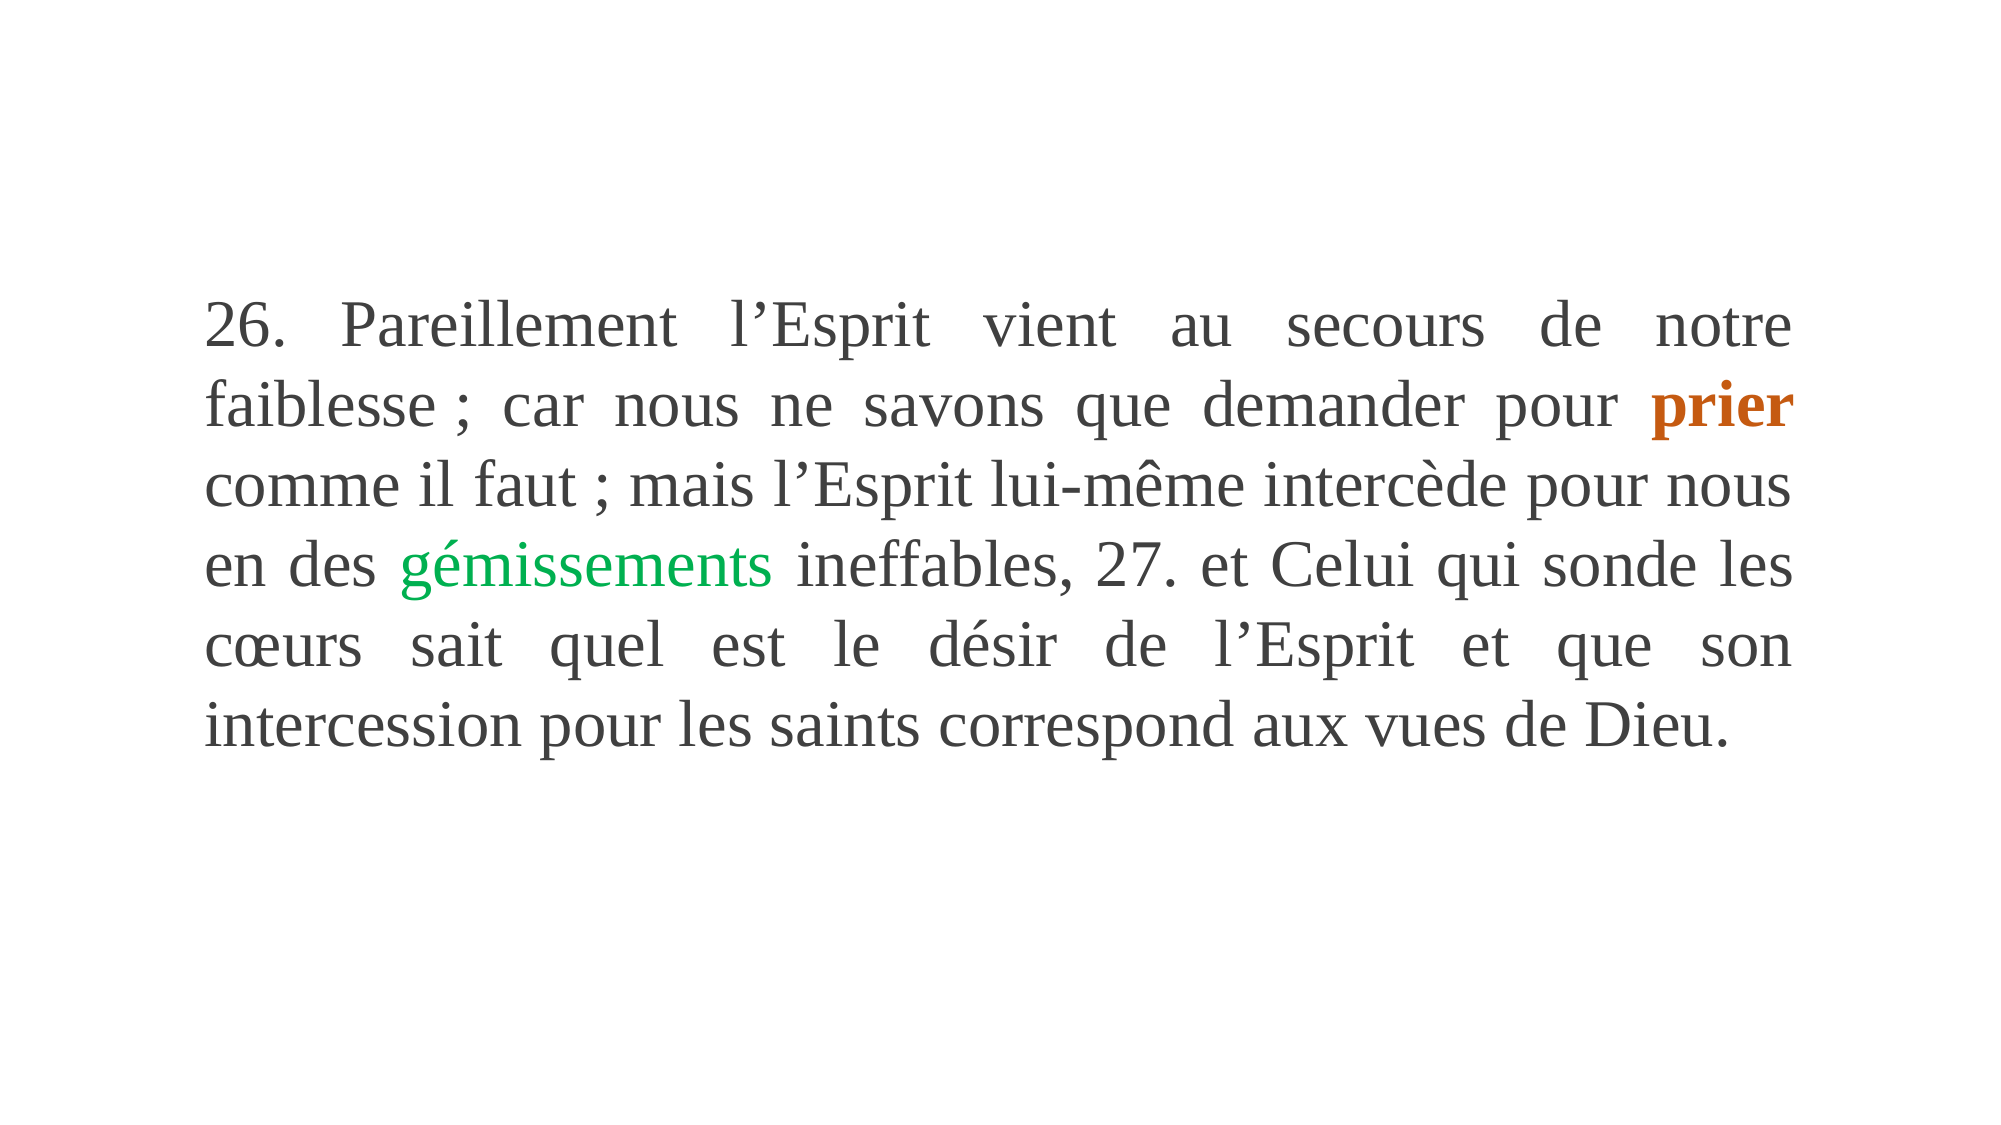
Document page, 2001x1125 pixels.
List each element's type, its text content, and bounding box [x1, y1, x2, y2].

text_box 26. Pareillement l’Esprit vient au secours de notre faiblesse ; car nous ne savons que demander pour prier comme il faut ; mais l’Esprit lui-même intercède pour nous en des gémissements ineffables, 27. et Celui qui sonde les cœurs sait quel est le désir de l’Esprit et que son intercession pour les saints correspond aux vues de Dieu. [99, 272, 1901, 767]
